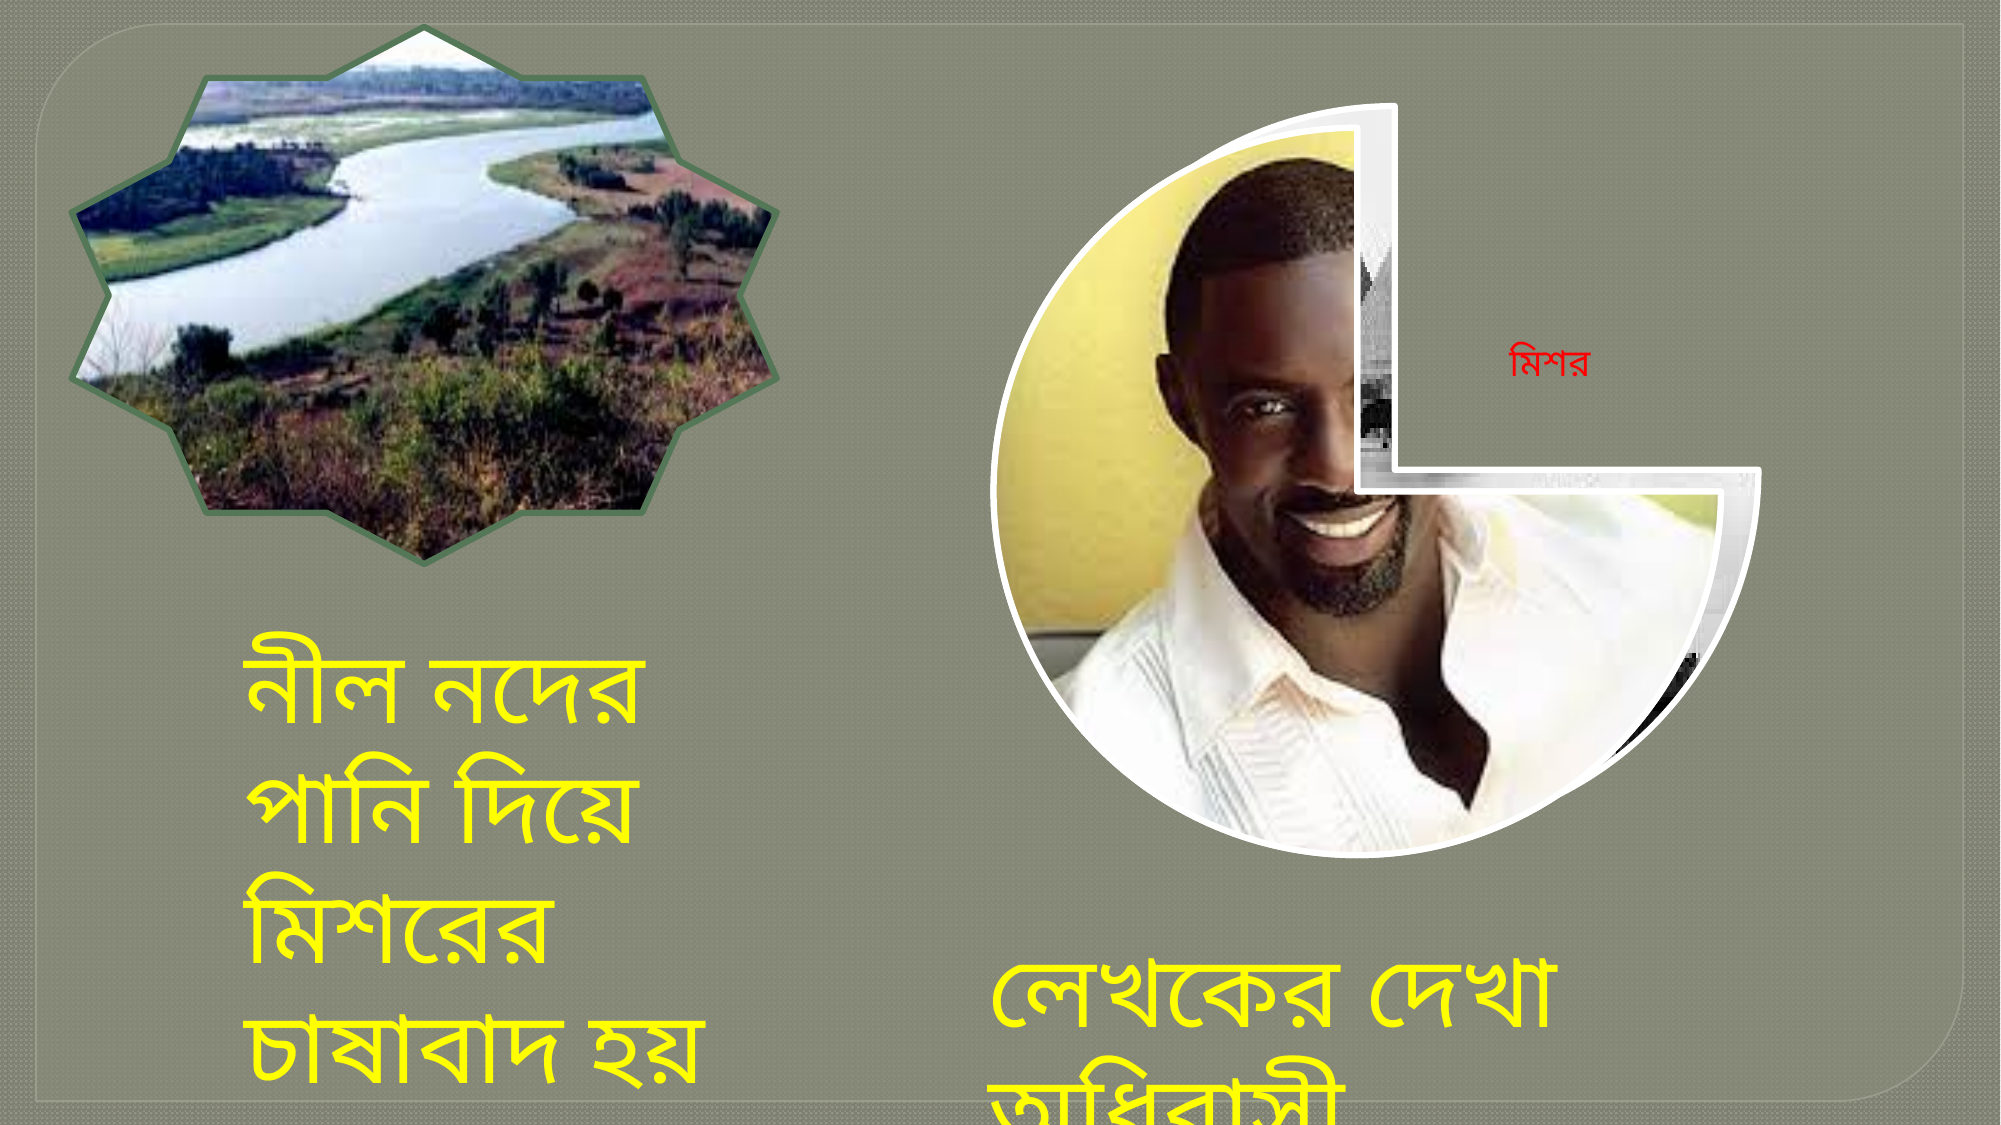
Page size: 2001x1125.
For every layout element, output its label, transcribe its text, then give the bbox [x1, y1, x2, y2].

text_box নীল নদের পানি দিয়ে মিশরের চাষাবাদ হয় [154, 616, 827, 1112]
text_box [734, 0, 1981, 867]
text_box [68, 24, 727, 567]
text_box লেখকের দেখা অধিবাসী [973, 920, 1778, 1125]
